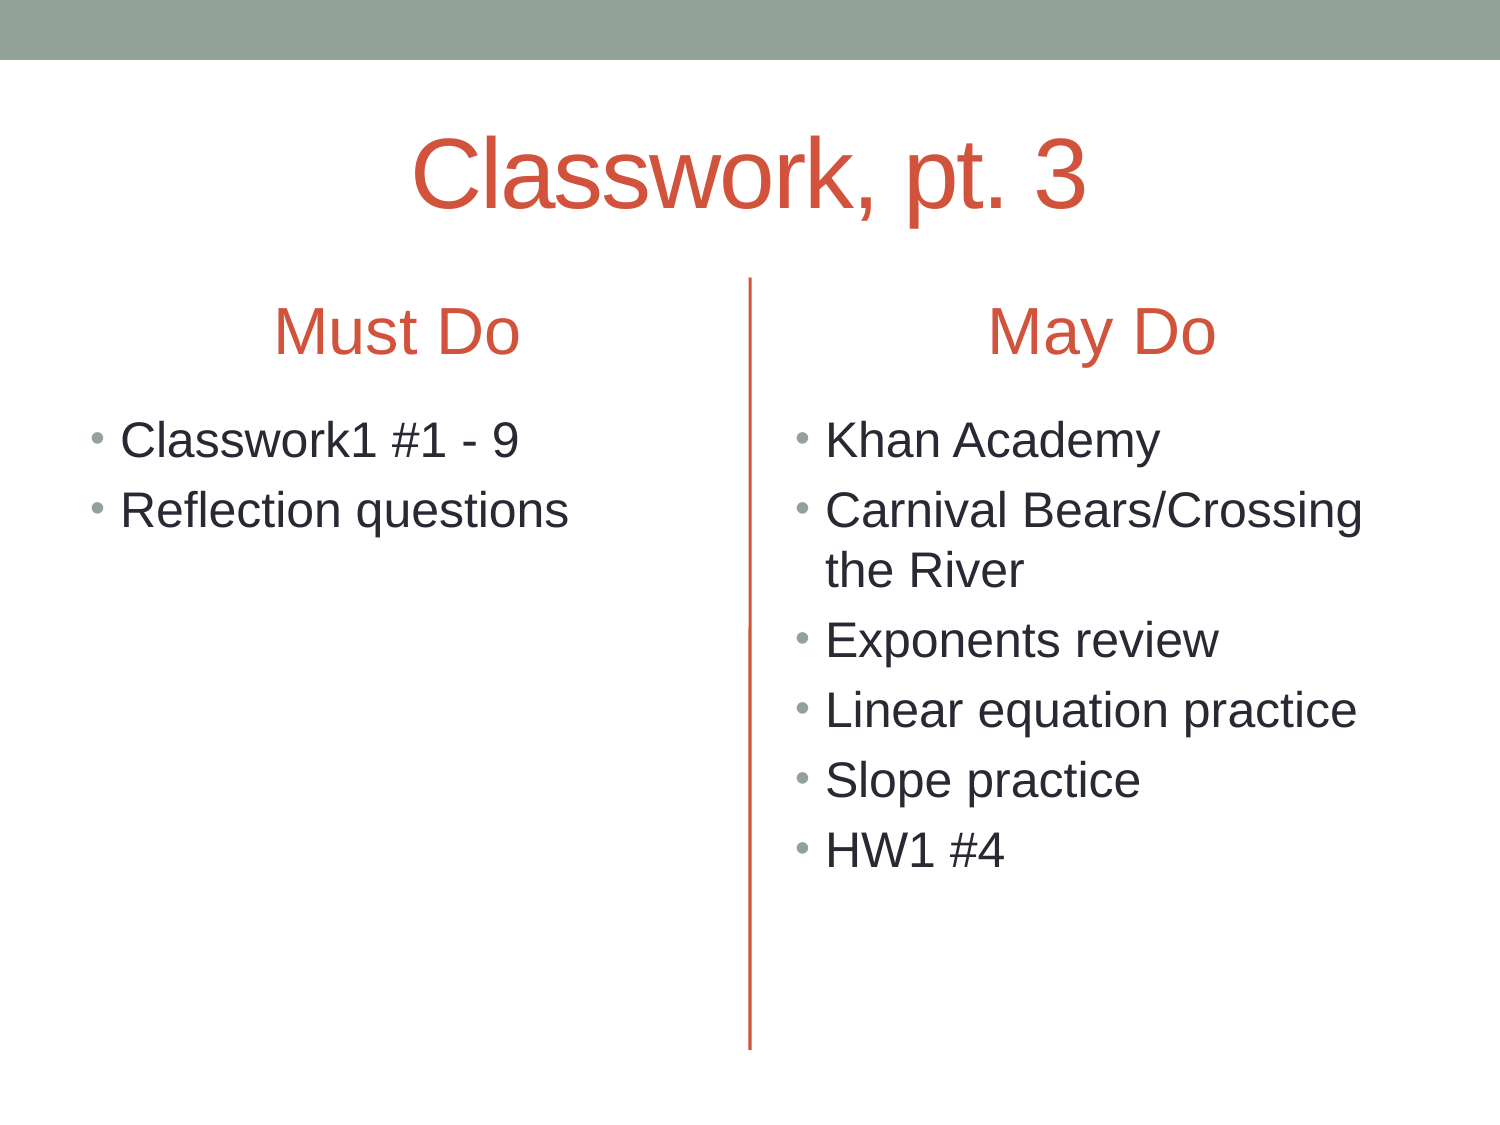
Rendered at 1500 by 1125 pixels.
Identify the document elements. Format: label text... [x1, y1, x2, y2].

title Classwork, pt. 3 [75, 87, 1425, 250]
list Classwork1 #1 - 9 Reflection questions [75, 399, 720, 1049]
list Khan Academy Carnival Bears/Crossing the River Exponents review Linear equation practice Slope practice HW1 #4 [780, 399, 1425, 1049]
list Must Do [75, 275, 720, 380]
list May Do [780, 275, 1425, 380]
